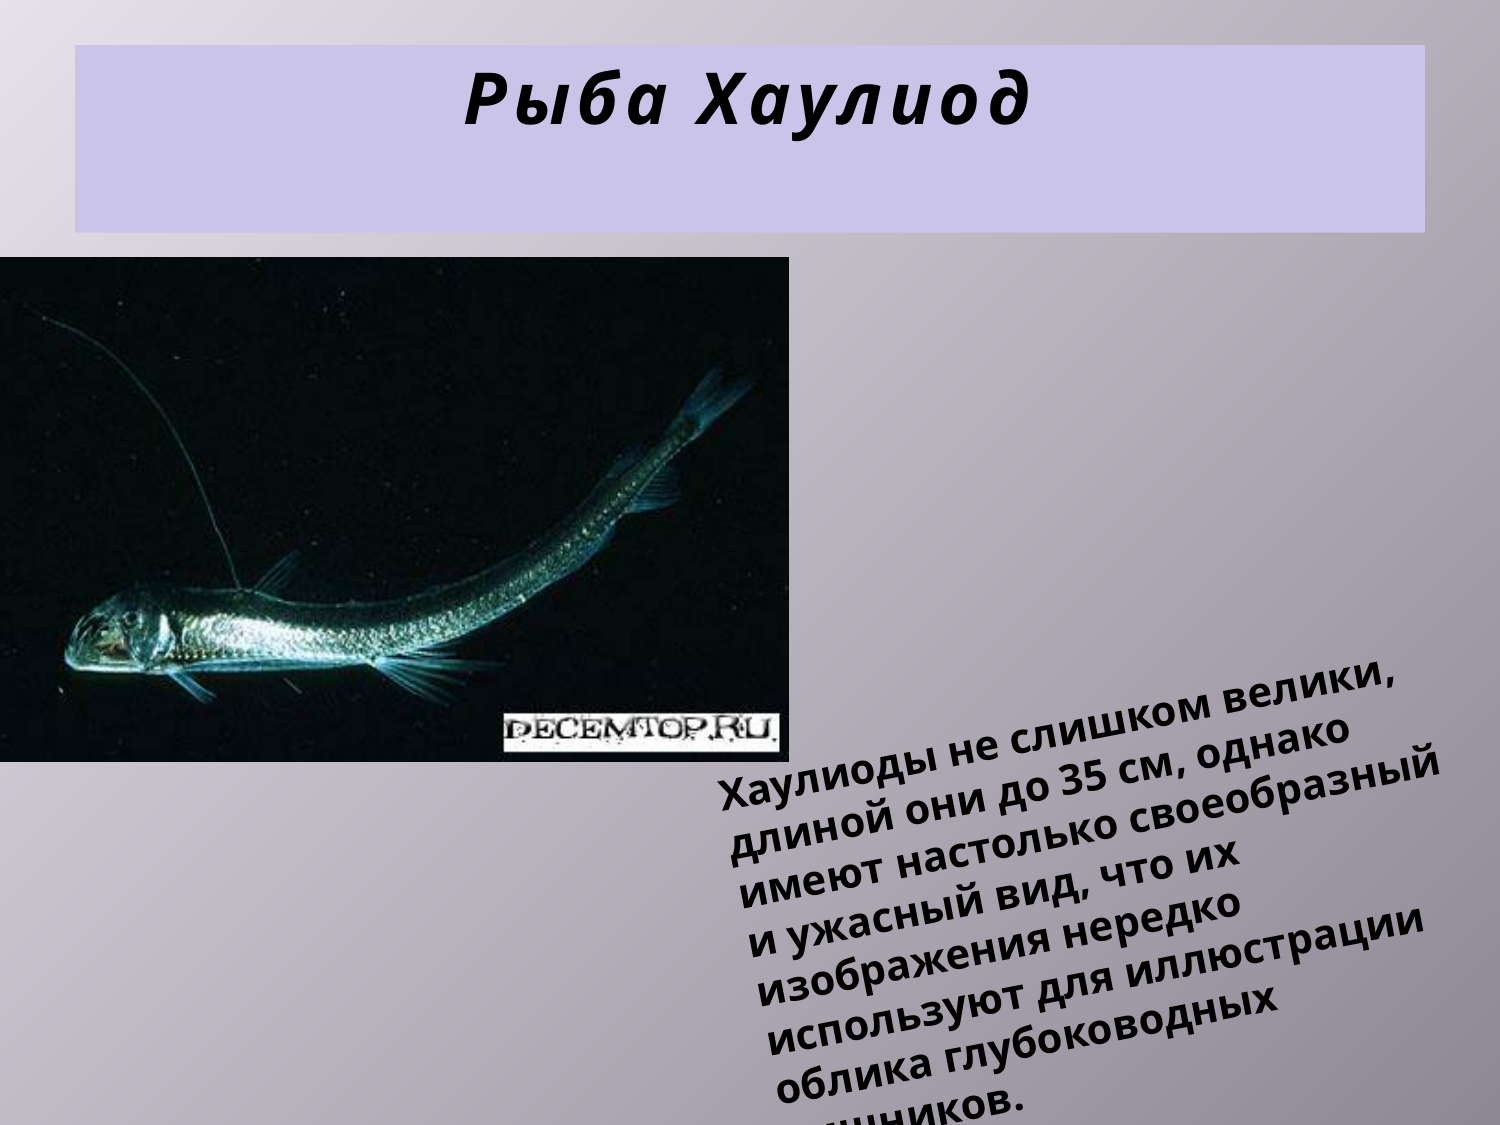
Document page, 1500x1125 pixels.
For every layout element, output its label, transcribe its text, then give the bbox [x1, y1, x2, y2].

text_box Хаулиоды не слишком велики, длиной они до 35 см, однако имеют настолько своеобразный и ужасный вид, что их изображения нередко используют для иллюстрации облика глубоководных хищников. [705, 623, 1500, 1125]
title Рыба Хаулиод [75, 45, 1425, 233]
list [0, 257, 789, 762]
